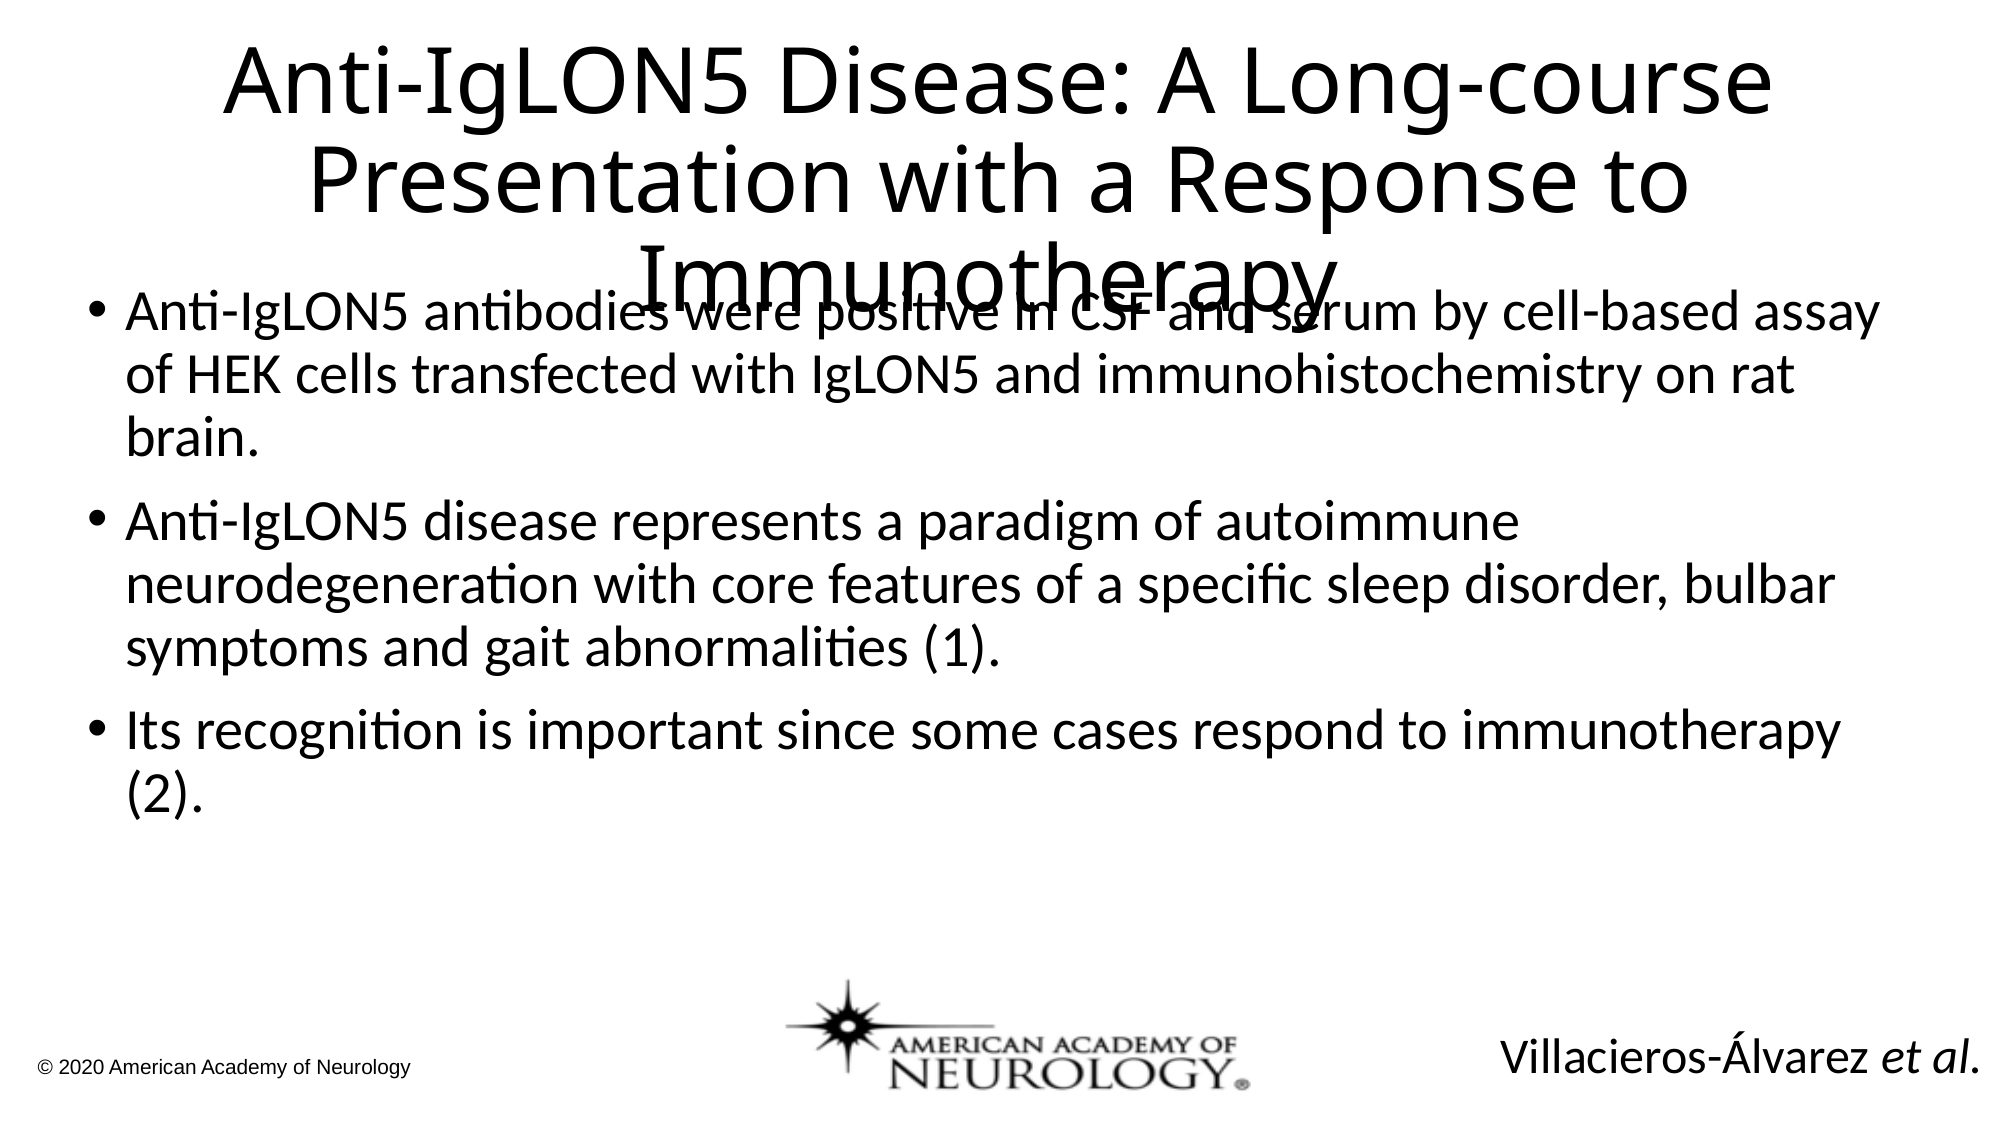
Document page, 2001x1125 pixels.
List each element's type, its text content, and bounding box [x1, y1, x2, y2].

text_box Villacieros-Álvarez et al. [1485, 1015, 1998, 1091]
text_box Anti-IgLON5 Disease: A Long-course Presentation with a Response to Immunotherapy [72, 27, 1928, 215]
text_box Anti-IgLON5 antibodies were positive in CSF and serum by cell-based assay of HEK cells transfected with IgLON5 and immunohistochemistry on rat brain. Anti-IgLON5 disease represents a paradigm of autoimmune neurodegeneration with core features of a specific sleep disorder, bulbar symptoms and gait abnormalities (1). Its recognition is important since some cases respond to immunotherapy (2). [72, 272, 1928, 940]
text_box © 2020 American Academy of Neurology [37, 1053, 454, 1096]
picture [780, 975, 1253, 1094]
